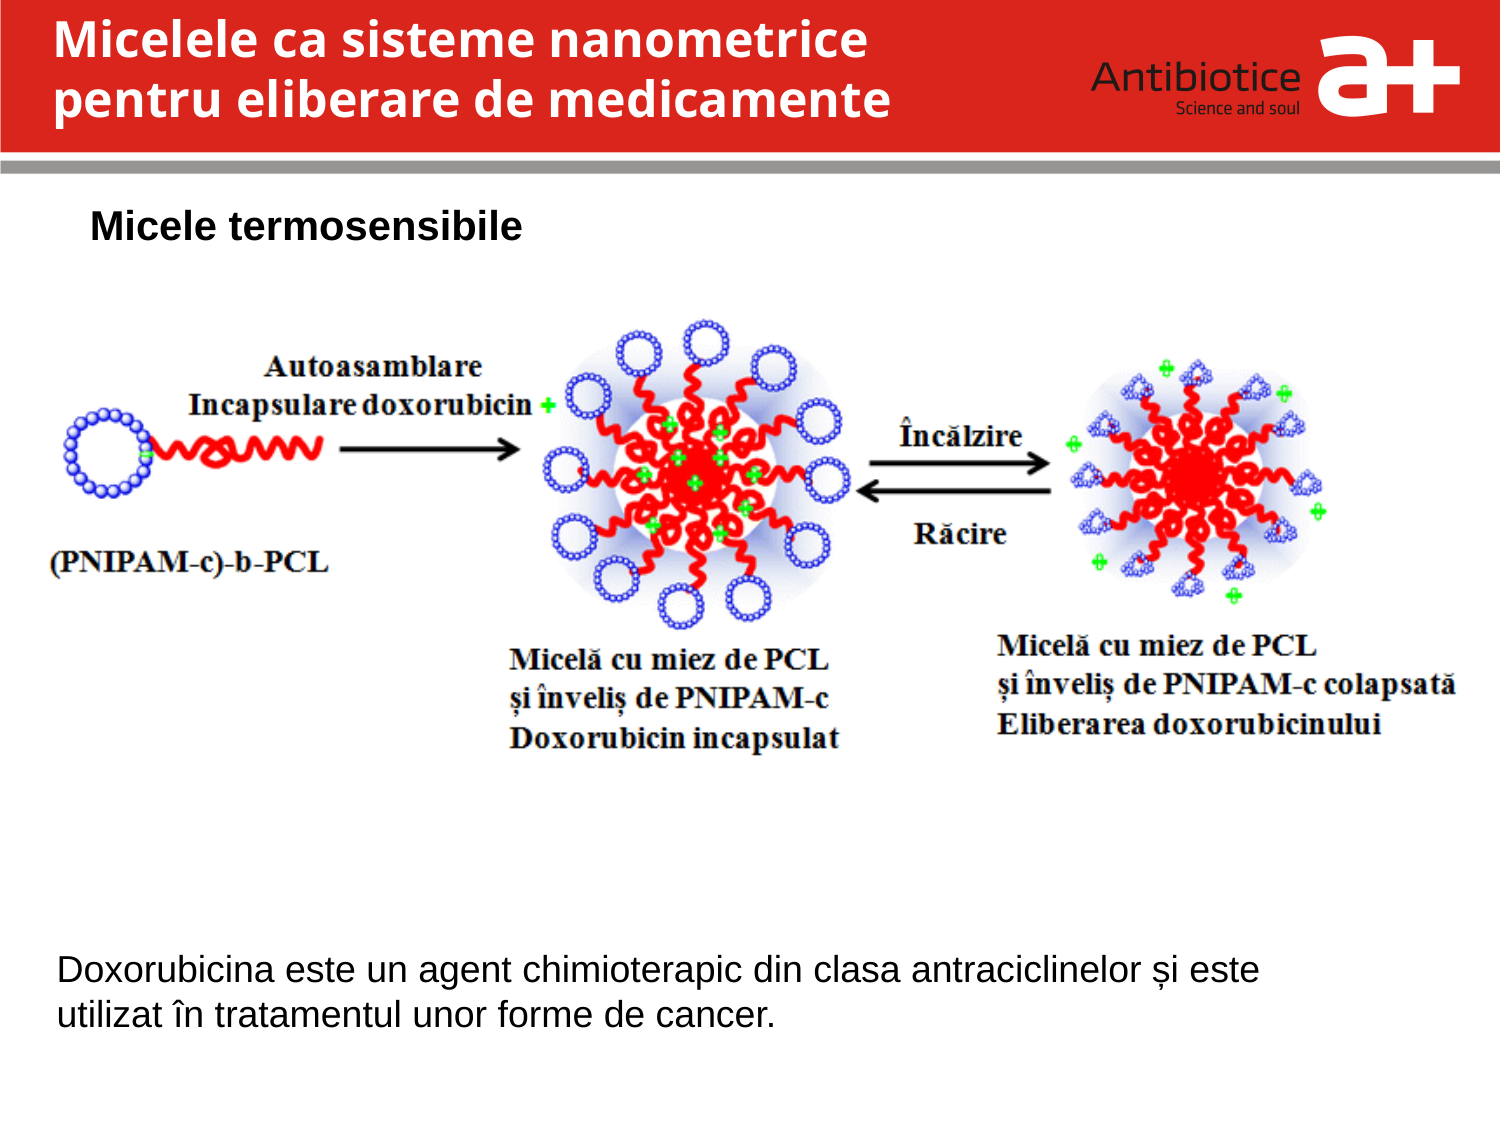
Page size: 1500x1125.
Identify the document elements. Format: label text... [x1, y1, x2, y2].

text_box Micele termosensibile [75, 191, 539, 257]
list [41, 314, 1464, 760]
picture [0, 0, 1500, 1125]
text_box Doxorubicina este un agent chimioterapic din clasa antraciclinelor și este utilizat în tratamentul unor forme de cancer. [41, 937, 1342, 1043]
text_box Micelele ca sisteme nanometrice pentru eliberare de medicamente [37, 0, 1050, 135]
